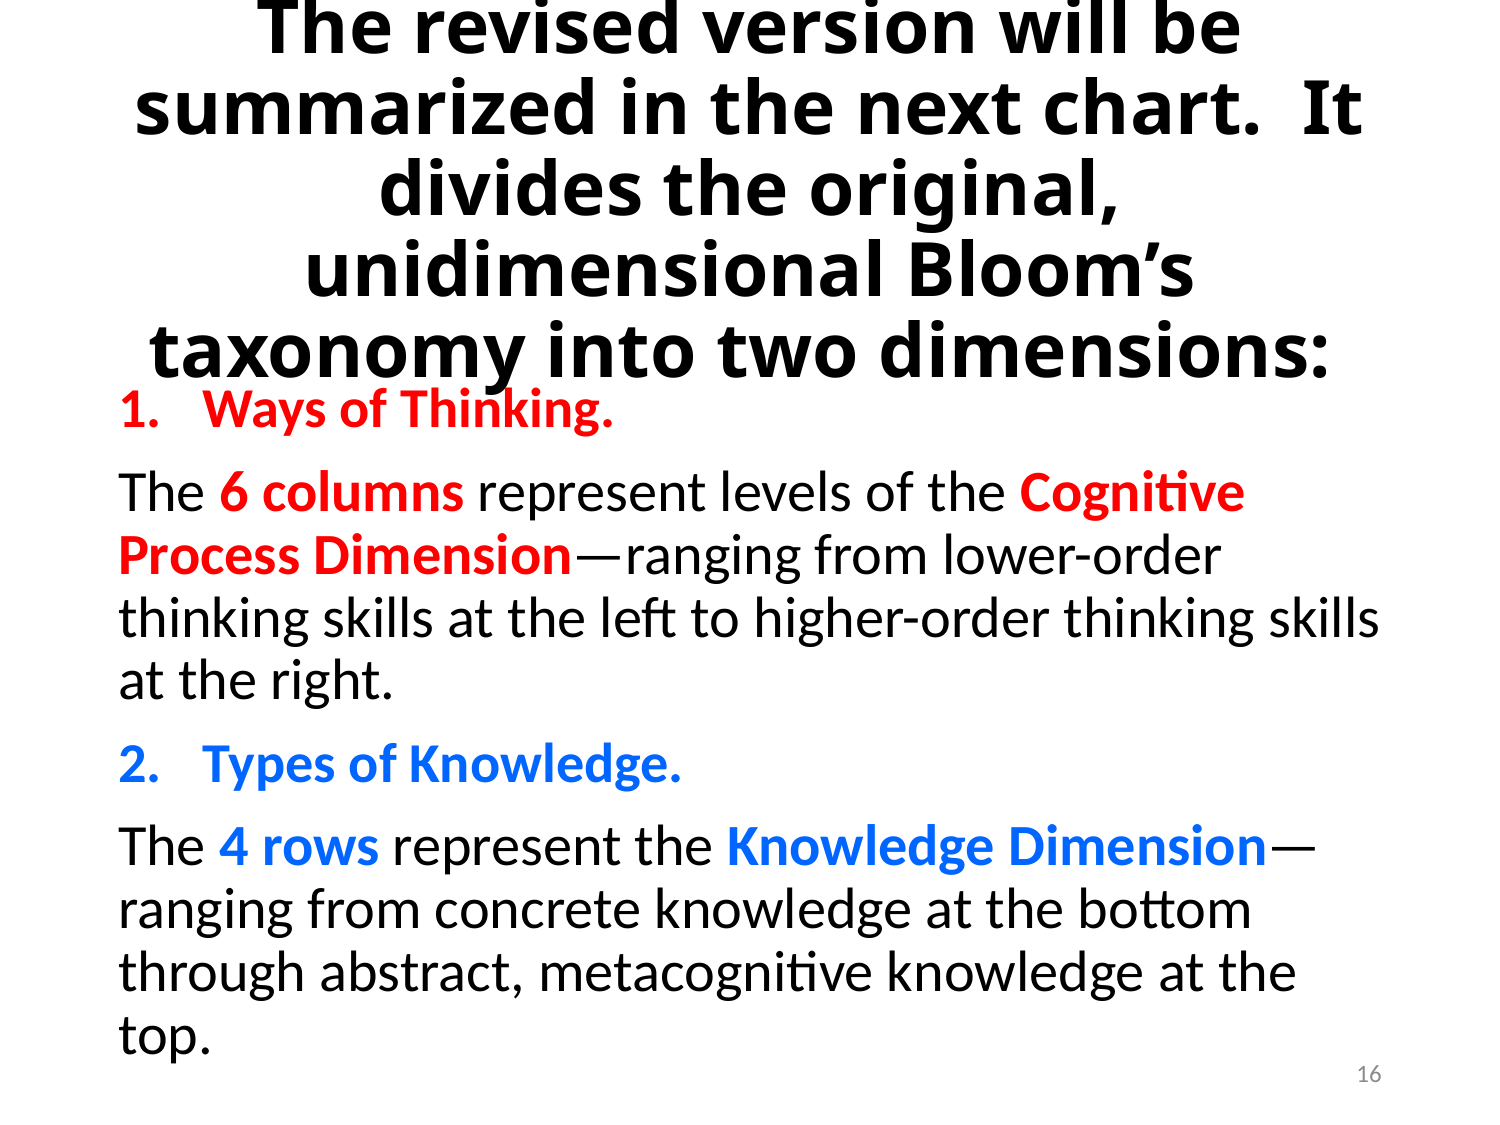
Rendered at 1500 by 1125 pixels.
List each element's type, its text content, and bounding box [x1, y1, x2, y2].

title The revised version will be summarized in the next chart. It divides the original, unidimensional Bloom’s taxonomy into two dimensions: [103, 40, 1397, 343]
list Ways of Thinking. The 6 columns represent levels of the Cognitive Process Dimension—ranging from lower-order thinking skills at the left to higher-order thinking skills at the right. Types of Knowledge. The 4 rows represent the Knowledge Dimension—ranging from concrete knowledge at the bottom through abstract, metacognitive knowledge at the top. [103, 371, 1397, 1078]
slide_number 16 [1059, 1042, 1397, 1103]
